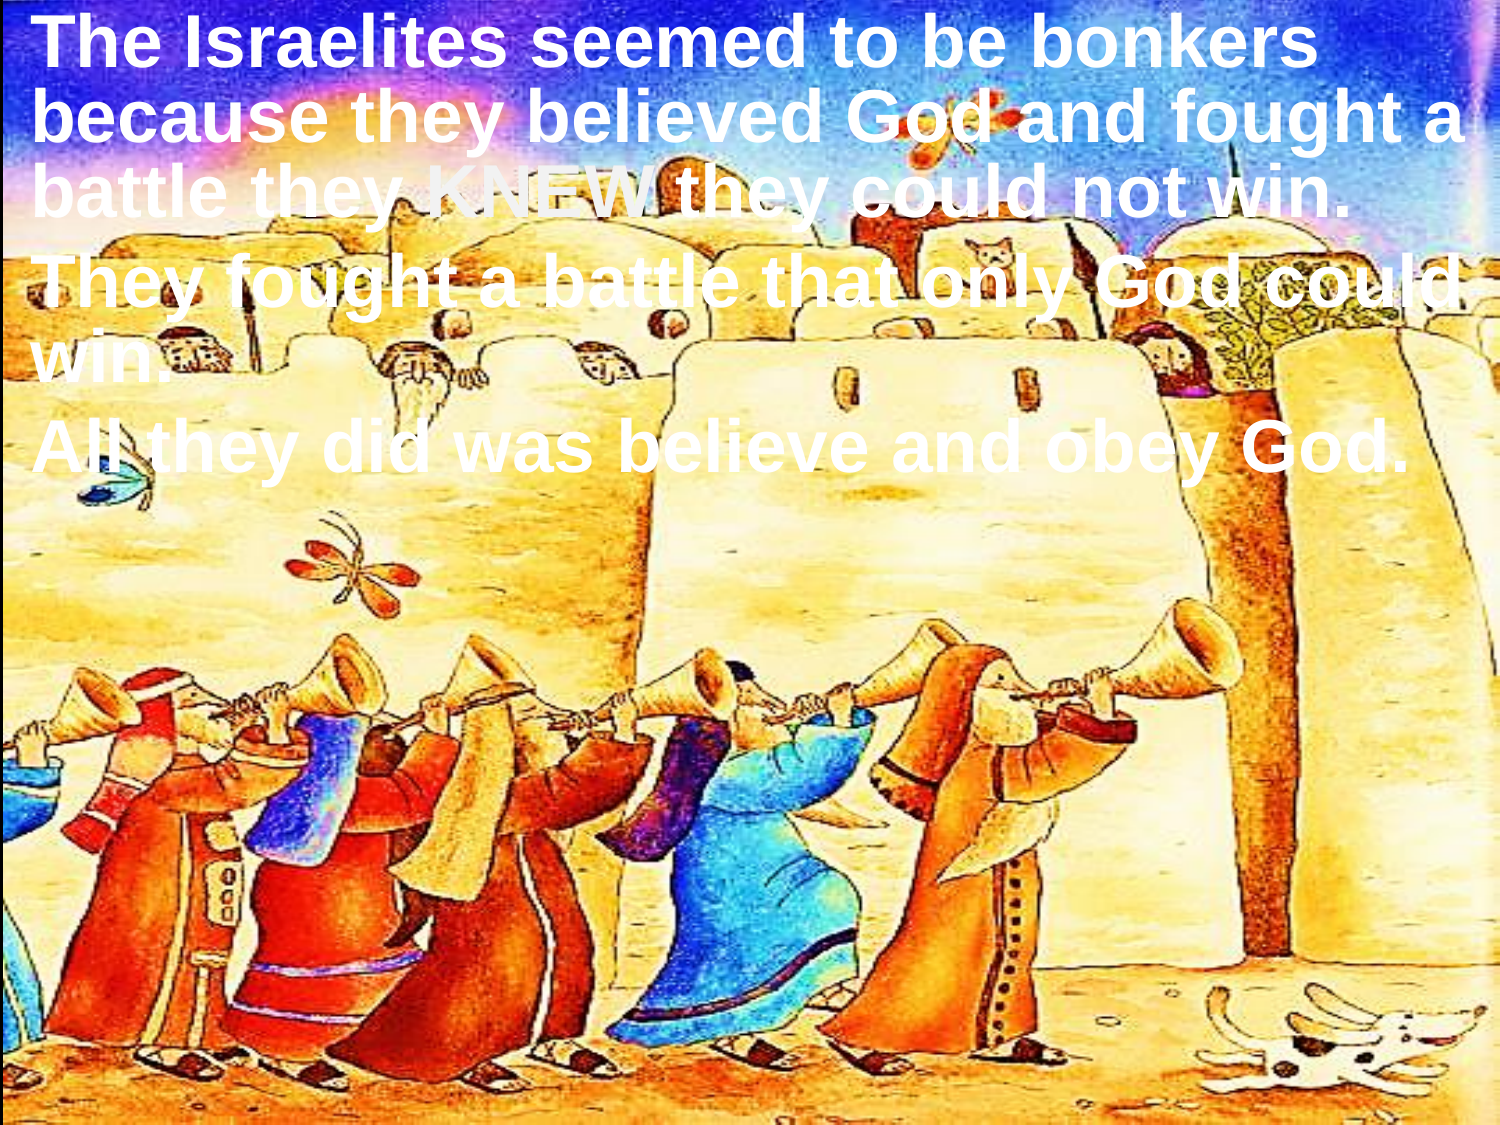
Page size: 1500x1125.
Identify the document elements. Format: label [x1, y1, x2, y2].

list [2, 0, 1500, 1125]
